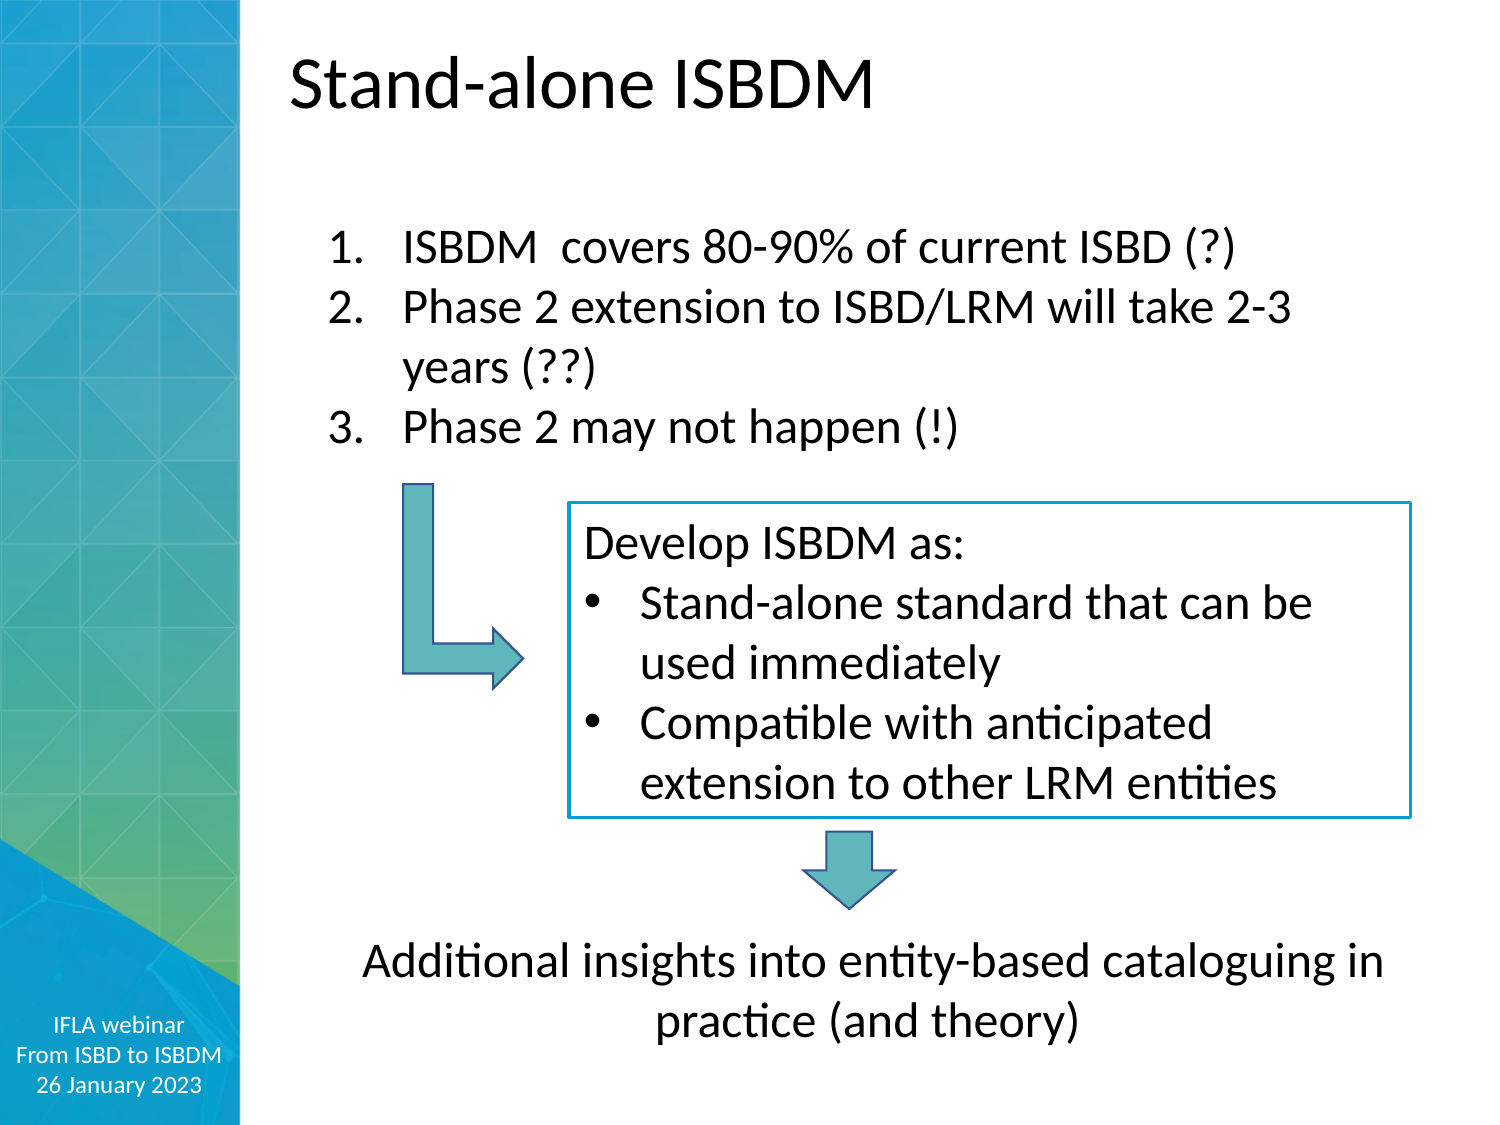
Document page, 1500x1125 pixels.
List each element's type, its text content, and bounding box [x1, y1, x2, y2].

text_box [402, 483, 525, 692]
text_box Stand-alone ISBDM [274, 25, 893, 131]
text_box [0, 0, 243, 1125]
text_box [800, 830, 898, 911]
text_box Additional insights into entity-based cataloguing in practice (and theory) [312, 920, 1435, 1056]
text_box ISBDM covers 80-90% of current ISBD (?) Phase 2 extension to ISBD/LRM will take 2-3 years (??) Phase 2 may not happen (!) [312, 205, 1424, 461]
text_box Develop ISBDM as: Stand-alone standard that can be used immediately Compatible with anticipated extension to other LRM entities [568, 502, 1411, 818]
